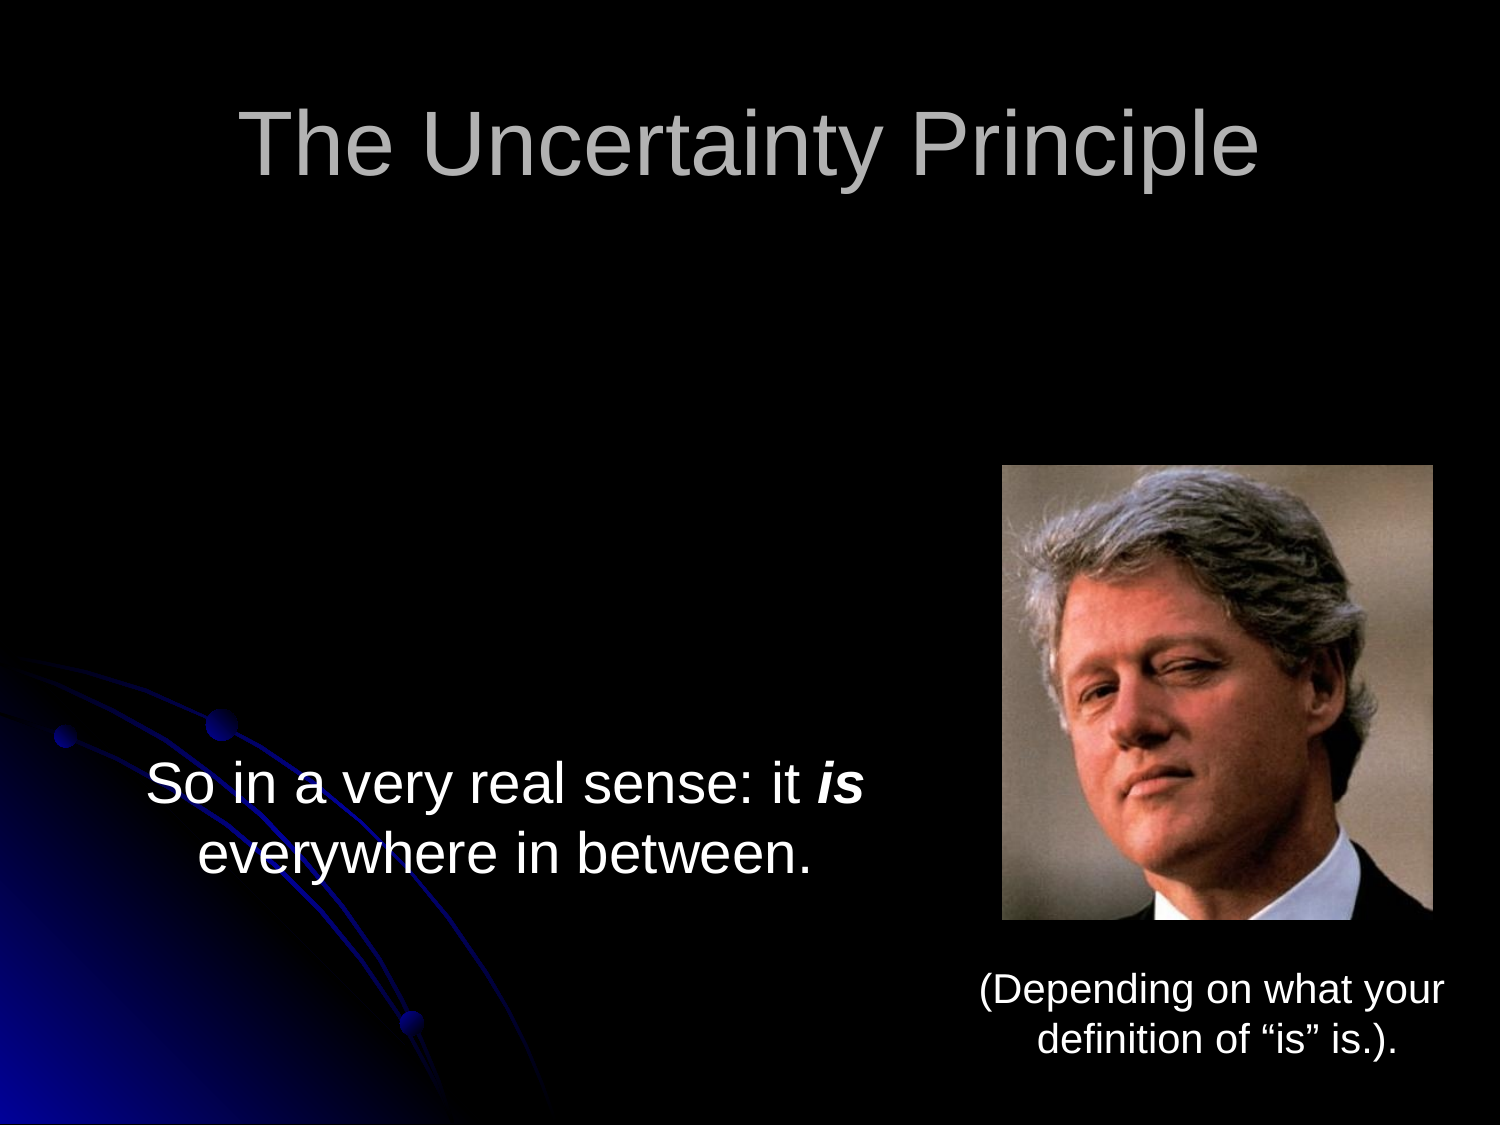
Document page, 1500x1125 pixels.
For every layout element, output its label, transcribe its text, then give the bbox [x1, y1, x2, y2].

text_box So in a very real sense: it is everywhere in between. [99, 737, 913, 1005]
picture [1002, 465, 1434, 920]
title The Uncertainty Principle [74, 45, 1426, 233]
text_box (Depending on what your definition of “is” is.). [954, 954, 1481, 1088]
